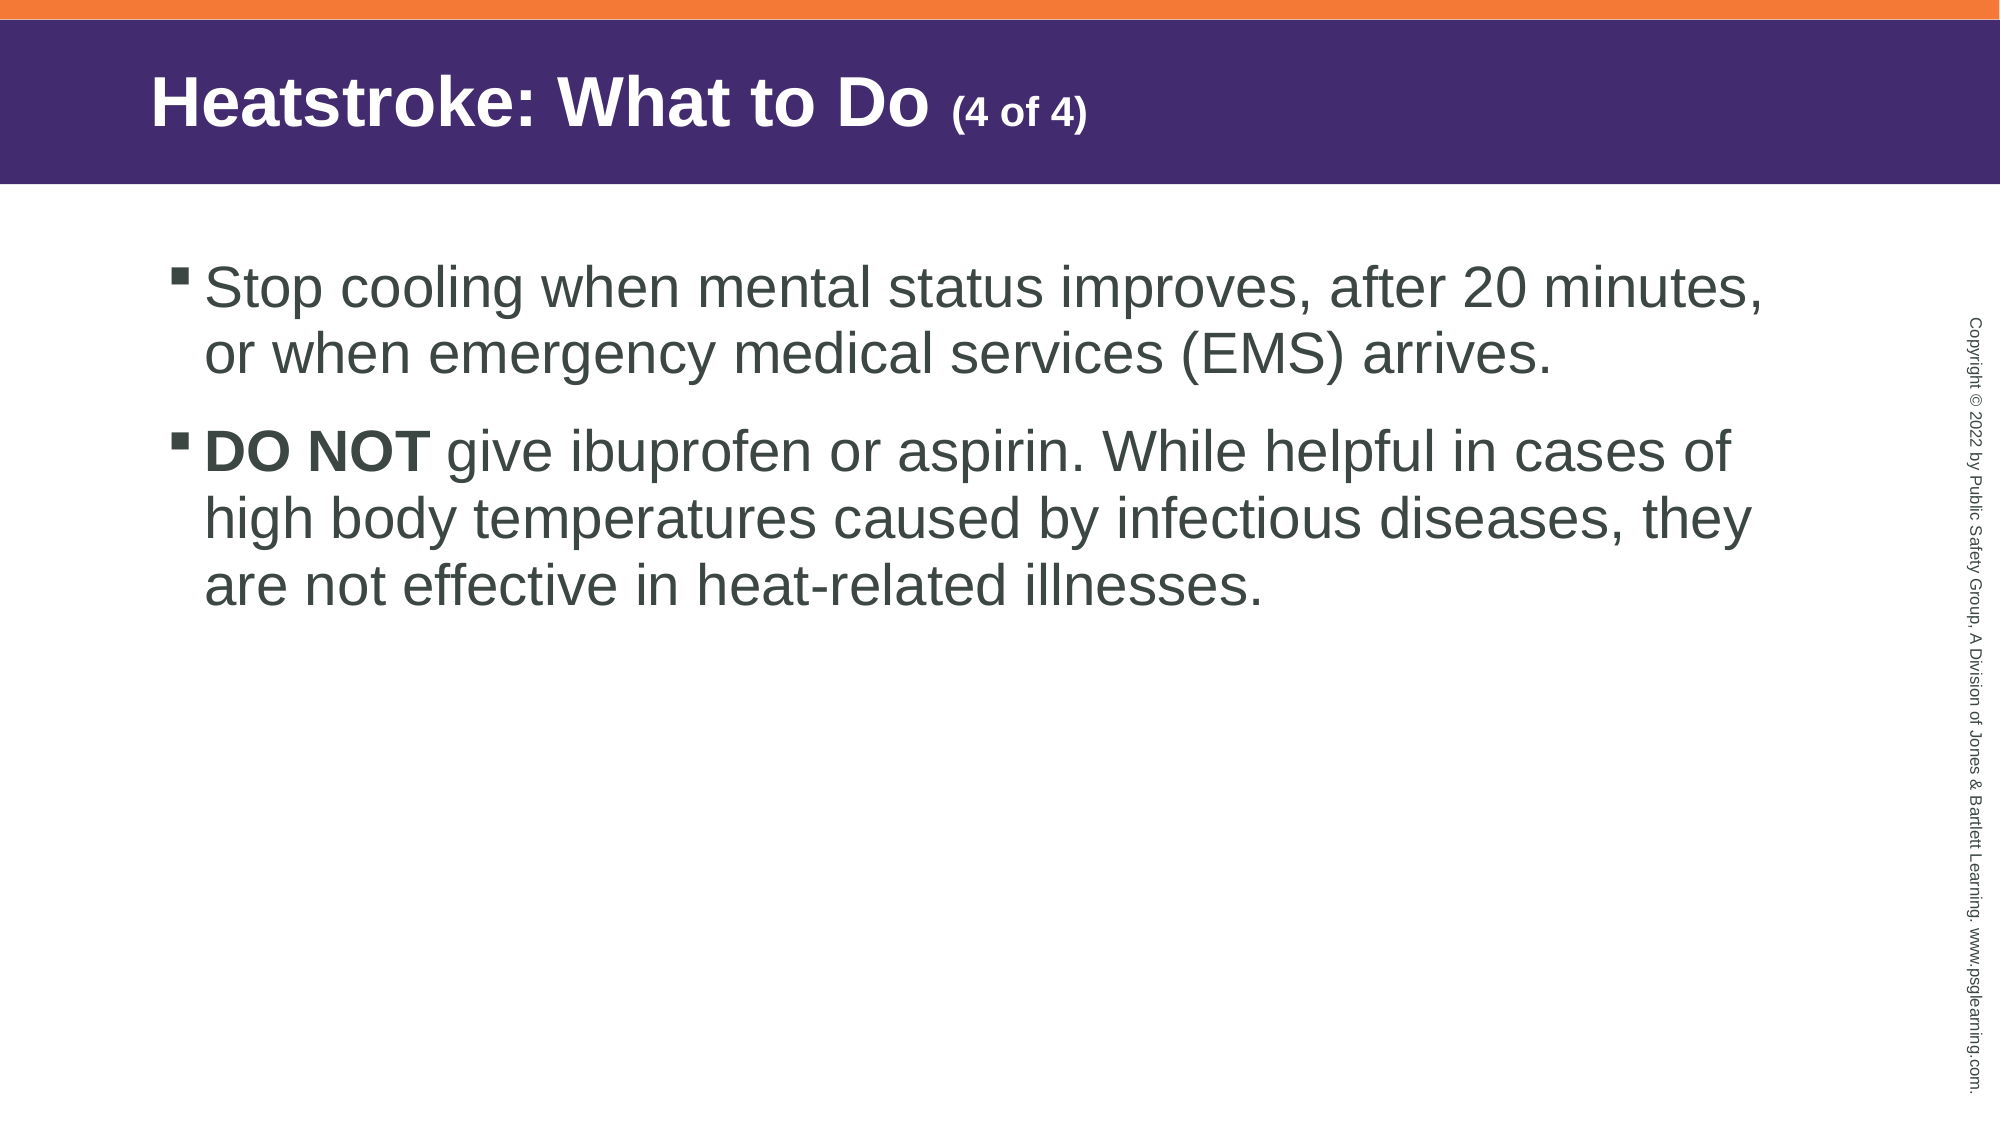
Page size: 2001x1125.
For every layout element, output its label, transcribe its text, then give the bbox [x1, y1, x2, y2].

list Stop cooling when mental status improves, after 20 minutes, or when emergency medical services (EMS) arrives. DO NOT give ibuprofen or aspirin. While helpful in cases of high body temperatures caused by infectious diseases, they are not effective in heat-related illnesses. [151, 244, 1840, 1016]
title Heatstroke: What to Do (4 of 4) [0, 19, 2000, 185]
